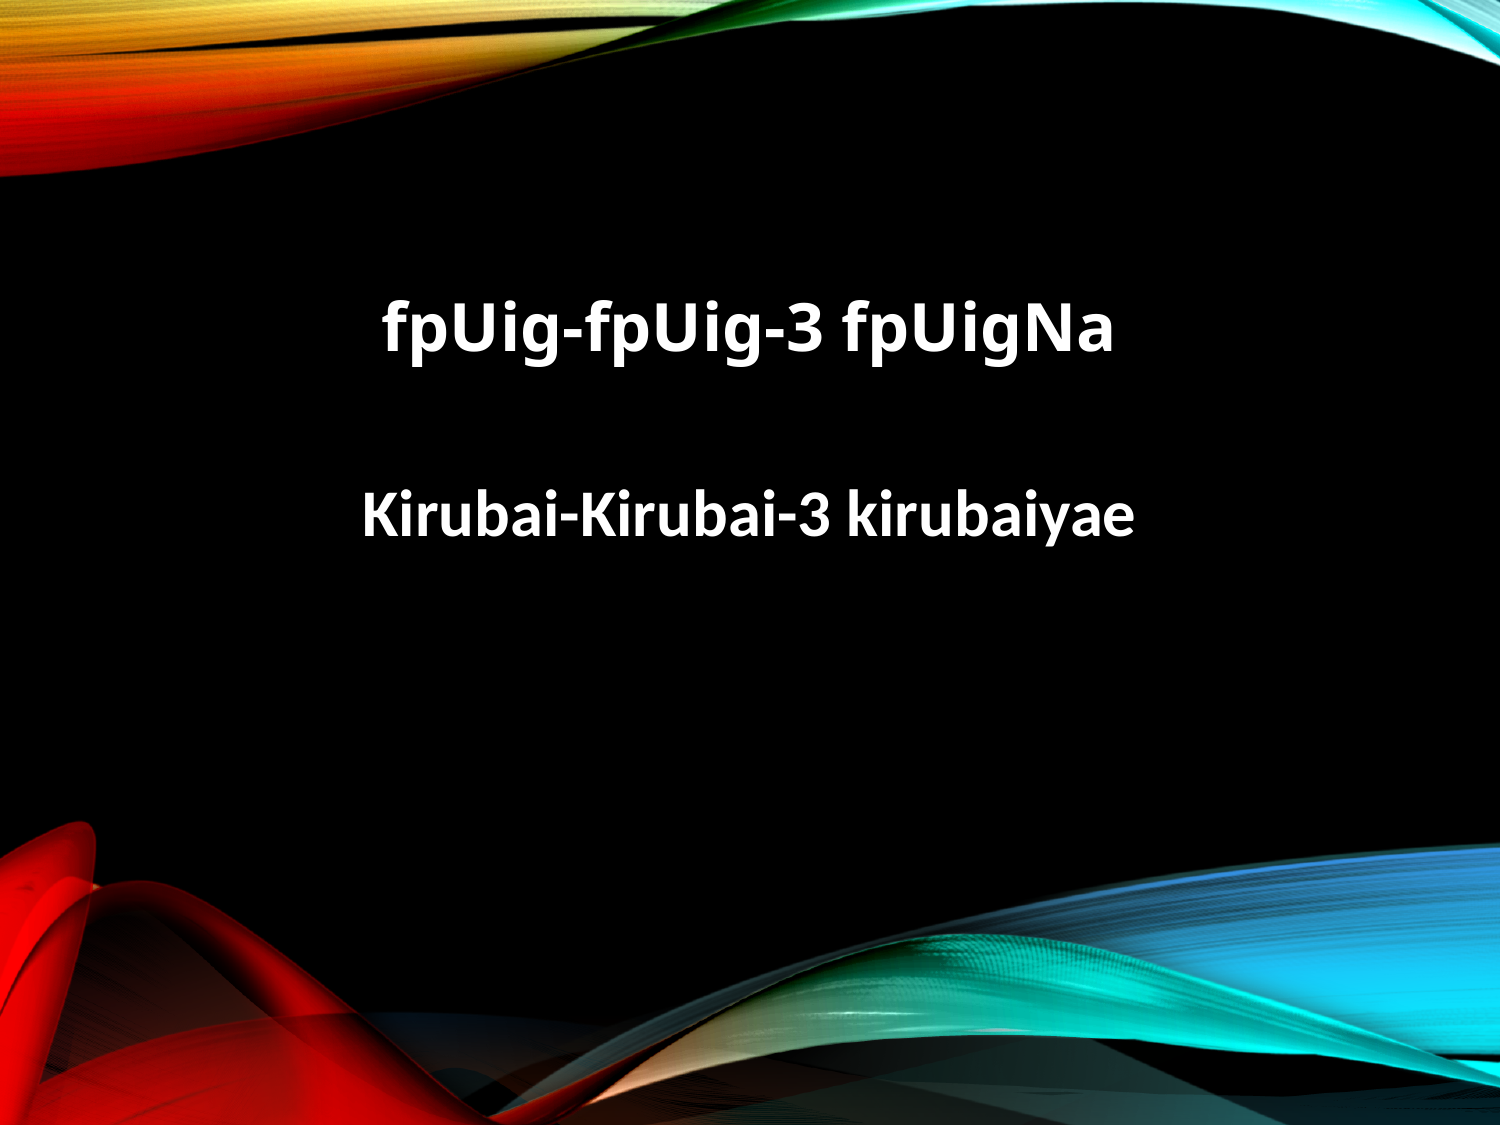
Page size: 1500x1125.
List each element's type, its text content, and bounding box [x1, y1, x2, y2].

subtitle fpUig-fpUig-3 fpUigNa Kirubai-Kirubai-3 kirubaiyae [0, 0, 1500, 1125]
